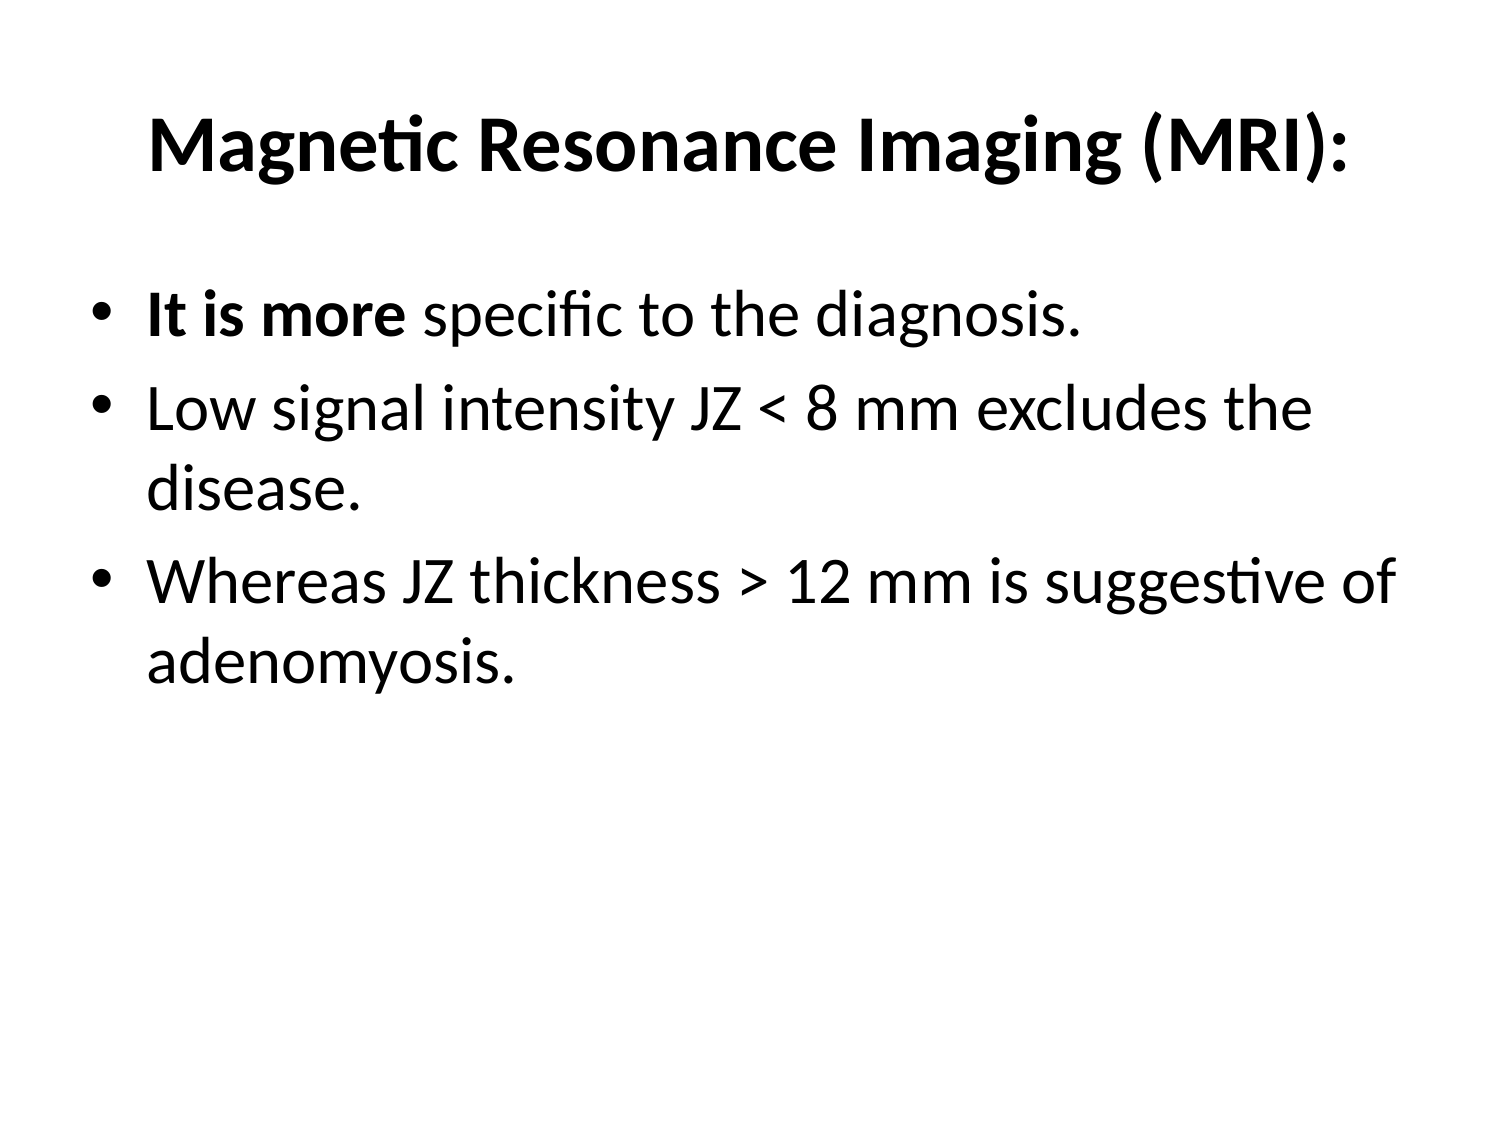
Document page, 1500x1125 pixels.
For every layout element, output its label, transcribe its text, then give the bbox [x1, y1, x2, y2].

title Magnetic Resonance Imaging (MRI): [75, 45, 1425, 233]
list It is more specific to the diagnosis. Low signal intensity JZ < 8 mm excludes the disease. Whereas JZ thickness > 12 mm is suggestive of adenomyosis. [75, 262, 1425, 1005]
